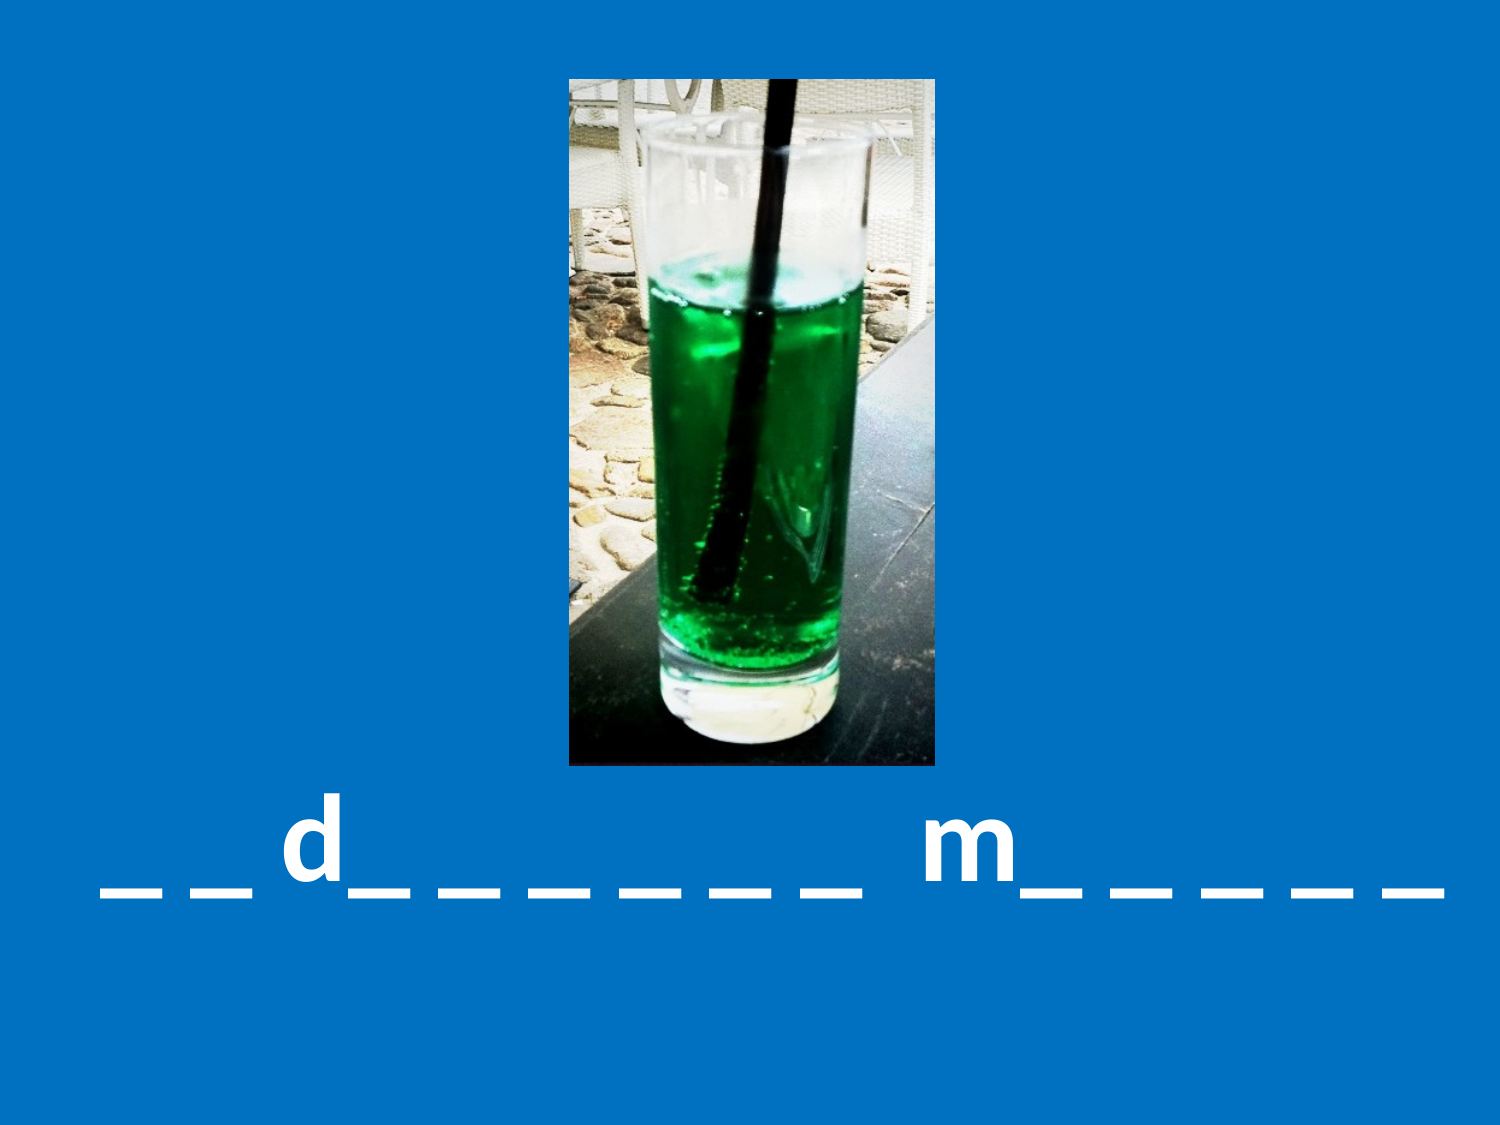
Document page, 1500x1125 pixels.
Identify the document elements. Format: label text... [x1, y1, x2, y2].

text_box _ _ d_ _ _ _ _ _ m_ _ _ _ _ [0, 749, 1500, 915]
picture [568, 78, 935, 767]
